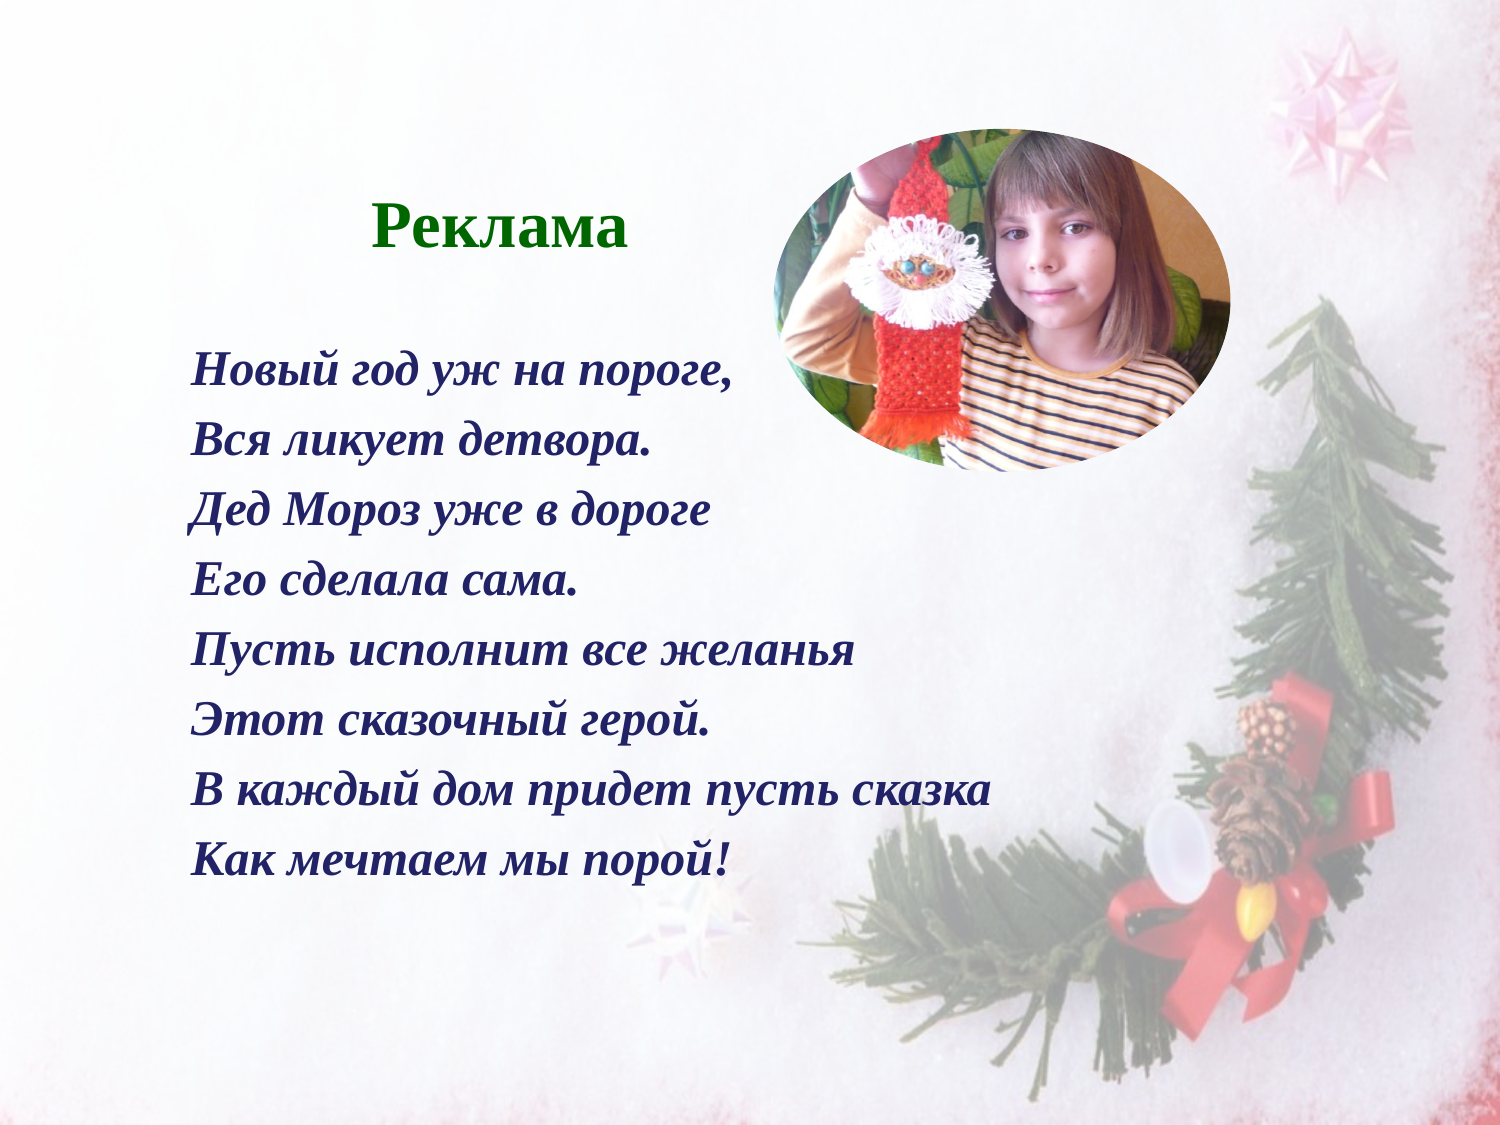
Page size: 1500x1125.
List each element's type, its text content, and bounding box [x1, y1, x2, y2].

picture [773, 128, 1231, 472]
list Новый год уж на пороге, Вся ликует детвора. Дед Мороз уже в дороге Его сделала сама. Пусть исполнит все желанья Этот сказочный герой. В каждый дом придет пусть сказка Как мечтаем мы порой! [175, 327, 1126, 938]
title Реклама [105, 58, 1456, 434]
